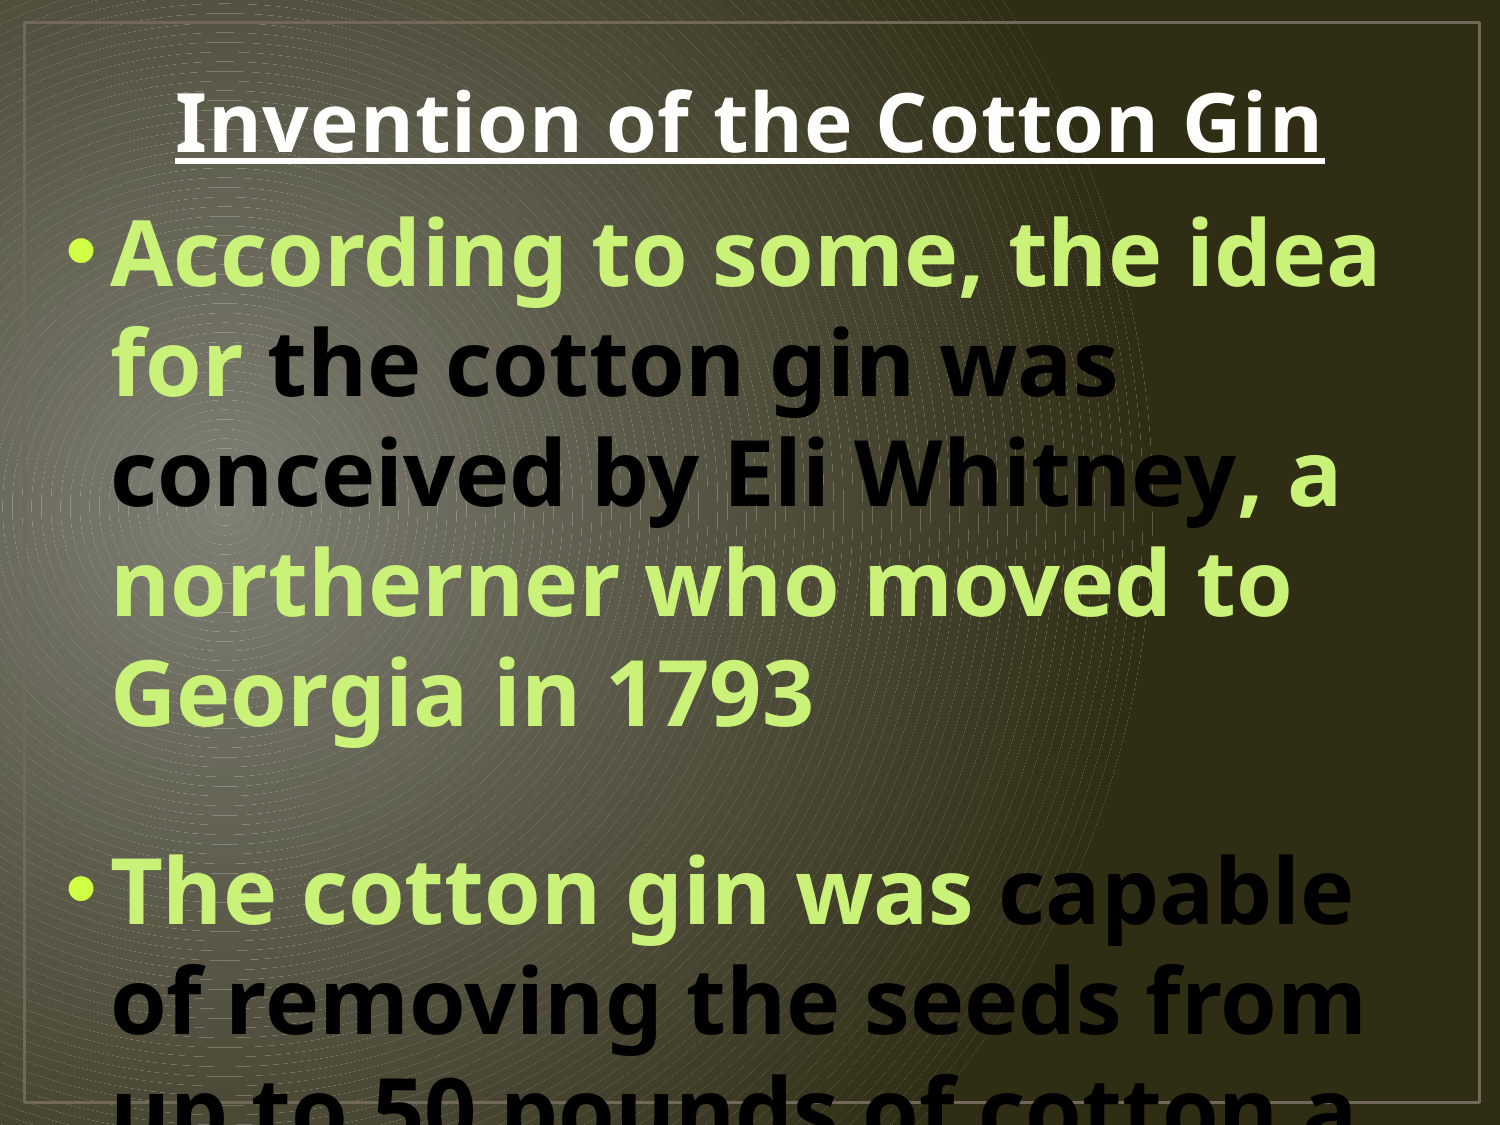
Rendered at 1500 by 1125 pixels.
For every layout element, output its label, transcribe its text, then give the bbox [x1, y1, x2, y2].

list According to some, the idea for the cotton gin was conceived by Eli Whitney, a northerner who moved to Georgia in 1793 The cotton gin was capable of removing the seeds from up to 50 pounds of cotton a day [50, 187, 1450, 1063]
title Invention of the Cotton Gin [75, 13, 1425, 177]
